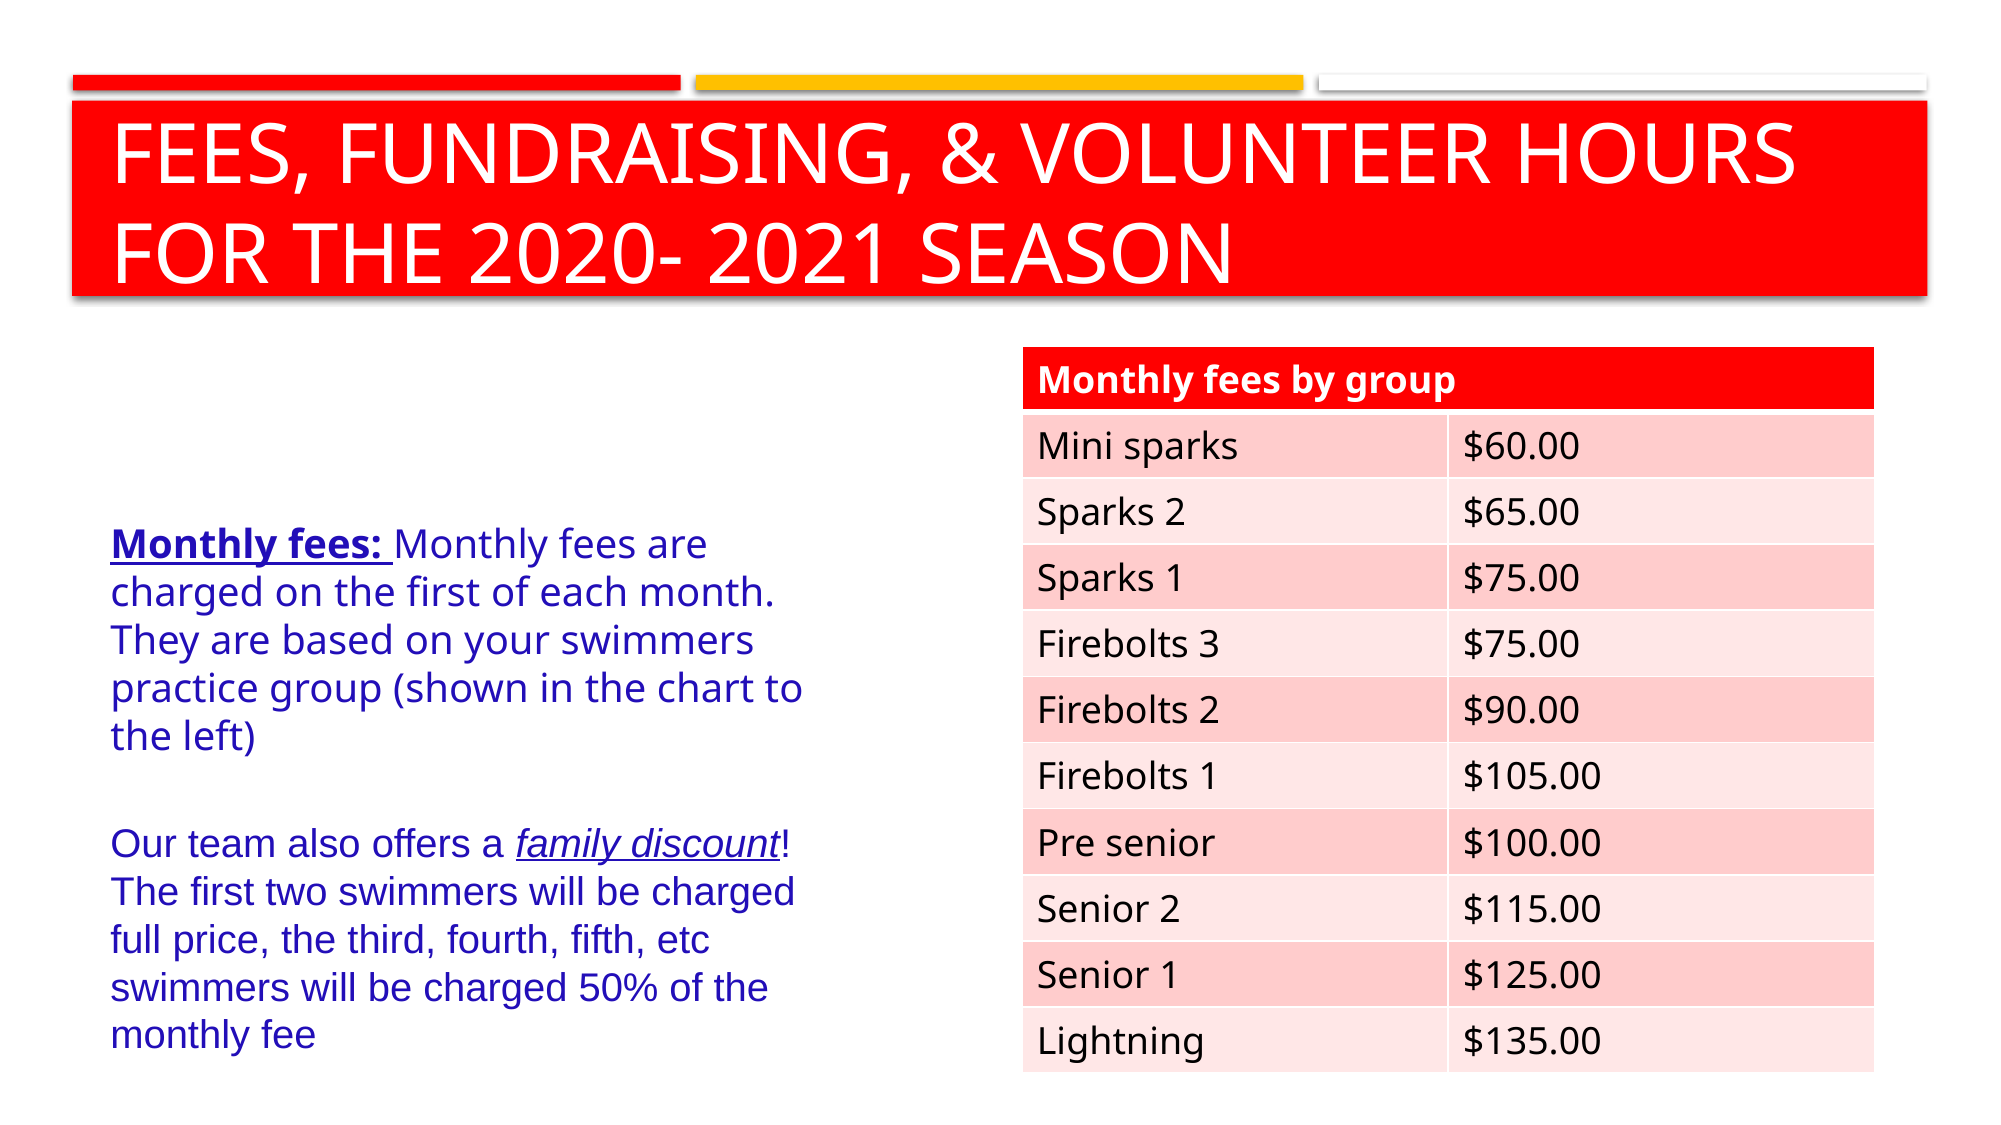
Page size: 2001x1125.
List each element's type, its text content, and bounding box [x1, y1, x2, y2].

table_cell $135.00 [1449, 1008, 1874, 1072]
table_cell Mini sparks [1023, 415, 1447, 477]
title Fees, Fundraising, & Volunteer hours for the 2020- 2021 season [95, 140, 1905, 308]
table_cell Senior 2 [1023, 876, 1447, 940]
table_cell $60.00 [1449, 415, 1874, 477]
table_cell Lightning [1023, 1008, 1447, 1072]
table_cell $90.00 [1449, 677, 1874, 742]
table_cell $105.00 [1449, 743, 1874, 808]
table_cell $75.00 [1449, 545, 1874, 609]
table_cell $65.00 [1449, 479, 1874, 543]
table_header Monthly fees by group [1023, 347, 1874, 409]
table_cell $115.00 [1449, 876, 1874, 940]
table_cell Pre senior [1023, 809, 1447, 874]
table_cell Firebolts 1 [1023, 743, 1447, 808]
table_cell $125.00 [1449, 942, 1874, 1006]
list Monthly fees: Monthly fees are charged on the first of each month. They are based on your swimmers practice group (shown in the chart to the left) Our team also offers a family discount! The first two swimmers will be charged full price, the third, fourth, fifth, etc swimmers will be charged 50% of the monthly fee [95, 485, 856, 1066]
table_cell Senior 1 [1023, 942, 1447, 1006]
table_cell Sparks 2 [1023, 479, 1447, 543]
table_cell Firebolts 3 [1023, 611, 1447, 676]
table_cell Firebolts 2 [1023, 677, 1447, 742]
table_cell $100.00 [1449, 809, 1874, 874]
table_cell Sparks 1 [1023, 545, 1447, 609]
table_cell $75.00 [1449, 611, 1874, 676]
